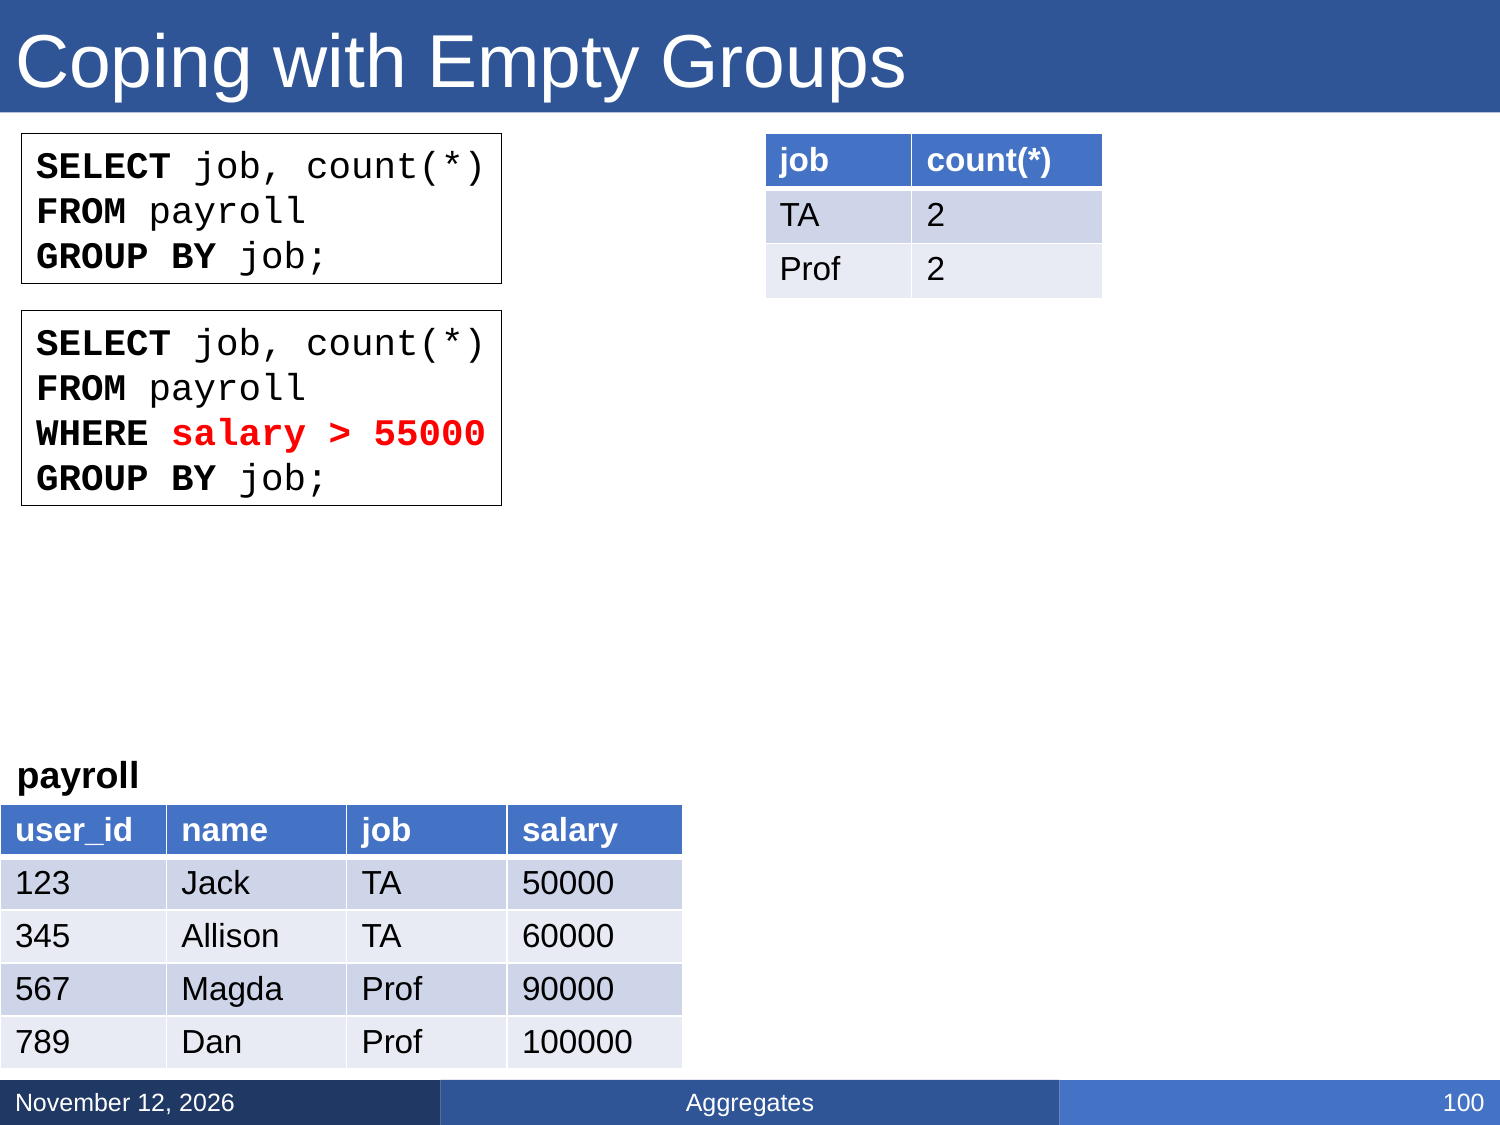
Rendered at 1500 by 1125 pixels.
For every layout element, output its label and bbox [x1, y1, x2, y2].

table_cell [167, 1017, 346, 1068]
table_cell [347, 1017, 506, 1068]
table_cell [347, 860, 506, 909]
table_header [1, 805, 166, 854]
table_header [508, 805, 682, 854]
title [0, 0, 1500, 112]
table_header [912, 134, 1102, 186]
table_cell [508, 911, 682, 962]
table_cell [912, 244, 1102, 298]
text_box [21, 133, 502, 284]
table_cell [508, 964, 682, 1015]
text_box [21, 310, 502, 506]
table_cell [1, 1017, 166, 1068]
table_cell [347, 911, 506, 962]
table_cell [1, 911, 166, 962]
table_cell [766, 191, 911, 243]
table_header [766, 134, 911, 186]
footer [496, 1079, 1004, 1125]
table_cell [167, 964, 346, 1015]
table_cell [508, 860, 682, 909]
table_cell [508, 1017, 682, 1068]
table_cell [1, 860, 166, 909]
table_cell [766, 244, 911, 298]
table_cell [167, 860, 346, 909]
table_cell [912, 191, 1102, 243]
table_header [167, 805, 346, 854]
slide_number [1162, 1079, 1500, 1125]
table_cell [347, 964, 506, 1015]
slide_number [0, 1079, 338, 1125]
table_cell [1, 964, 166, 1015]
table_header [347, 805, 506, 854]
table_cell [167, 911, 346, 962]
text_box [1, 743, 155, 804]
